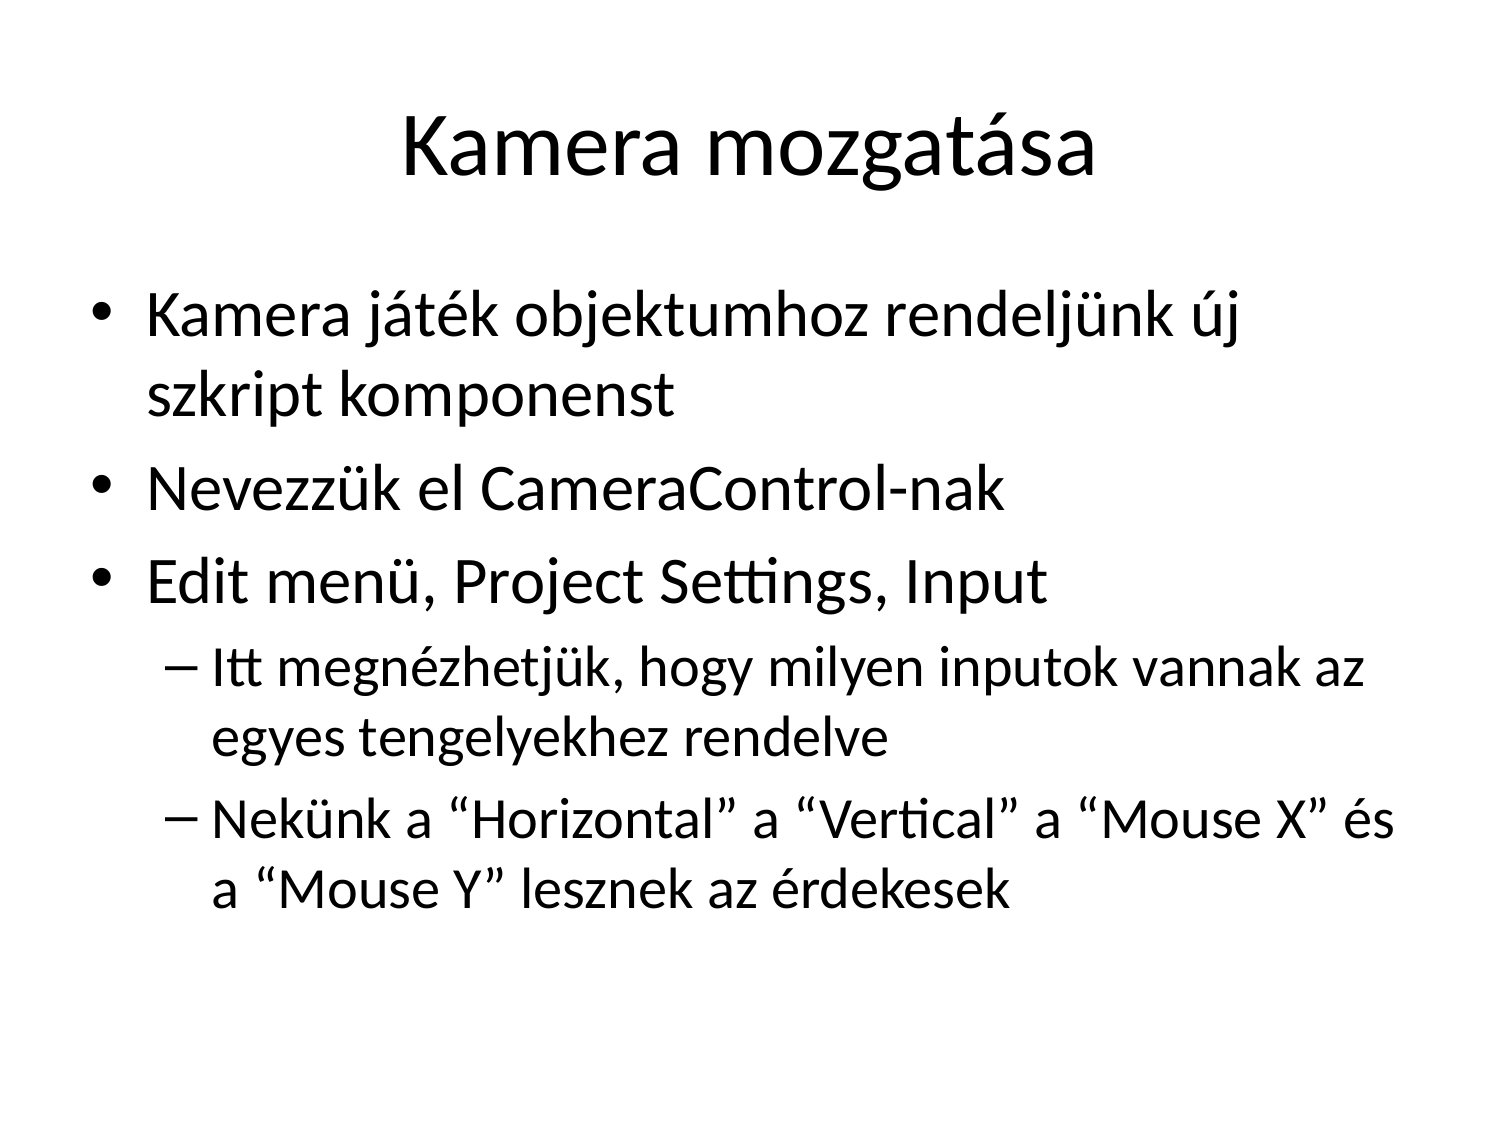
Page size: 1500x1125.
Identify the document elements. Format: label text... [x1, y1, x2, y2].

list Kamera játék objektumhoz rendeljünk új szkript komponenst Nevezzük el CameraControl-nak Edit menü, Project Settings, Input Itt megnézhetjük, hogy milyen inputok vannak az egyes tengelyekhez rendelve Nekünk a “Horizontal” a “Vertical” a “Mouse X” és a “Mouse Y” lesznek az érdekesek [75, 262, 1425, 1005]
title Kamera mozgatása [75, 45, 1425, 233]
